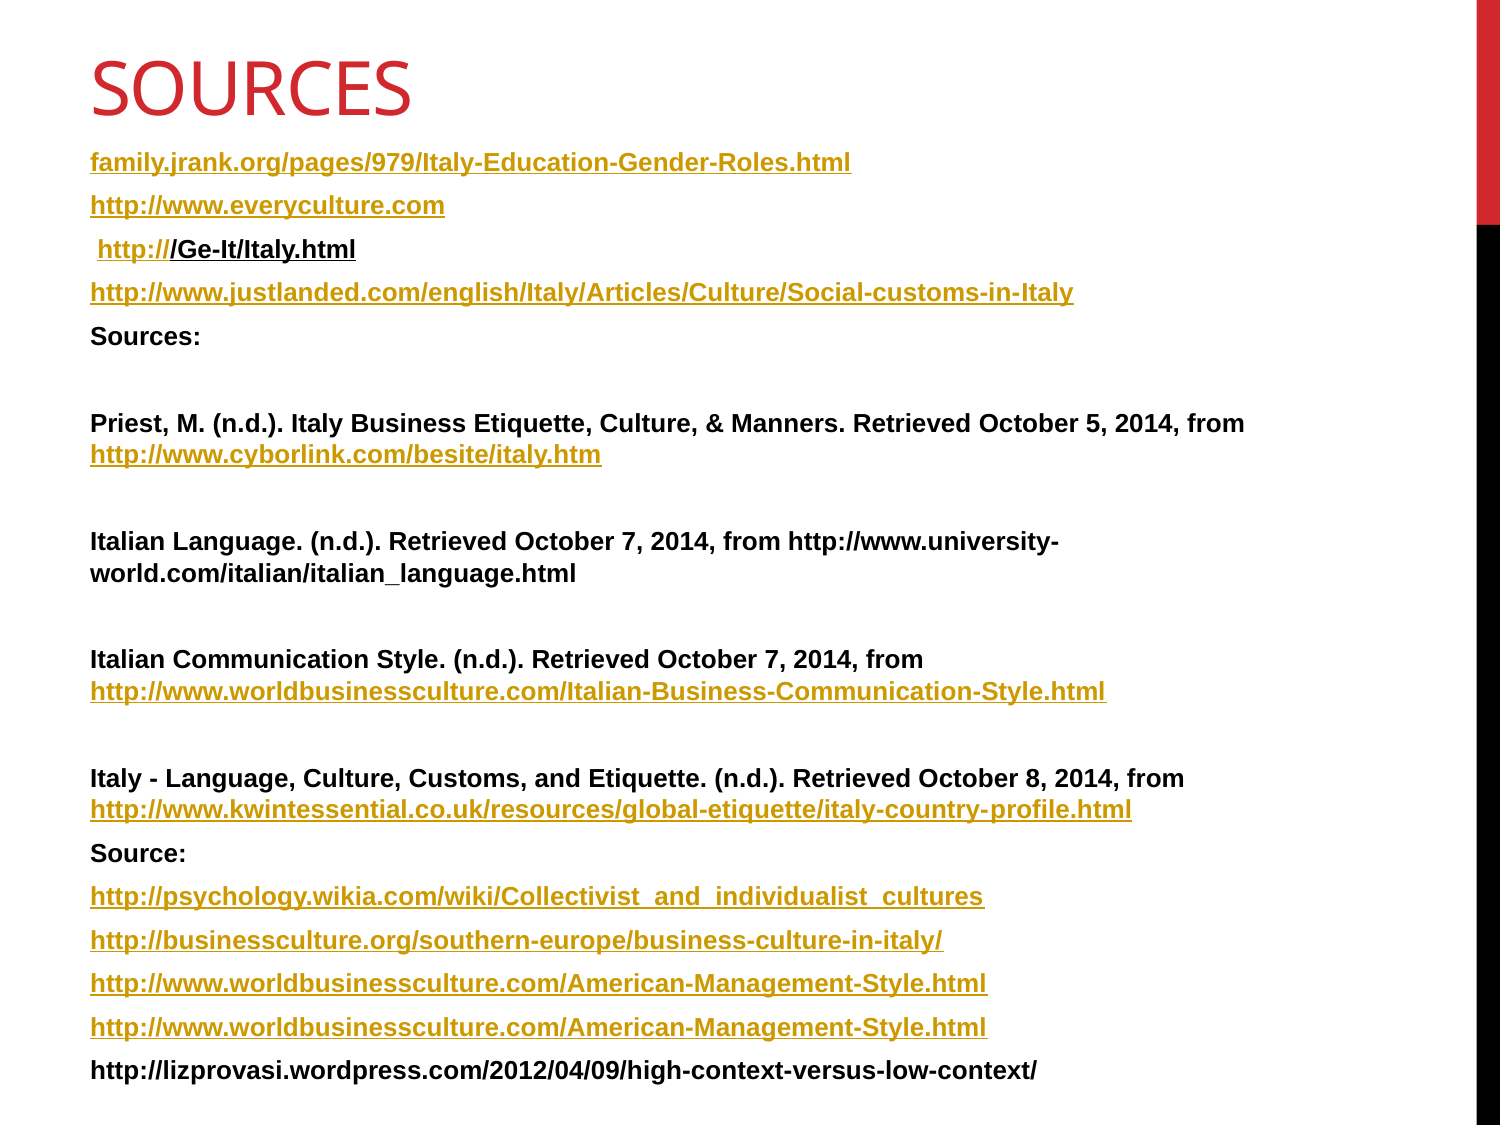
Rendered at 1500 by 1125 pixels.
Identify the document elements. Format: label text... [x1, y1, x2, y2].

title SOurces [75, 25, 1025, 137]
list family.jrank.org/pages/979/Italy-Education-Gender-Roles.html http://www.everyculture.com http:///Ge-It/Italy.html http://www.justlanded.com/english/Italy/Articles/Culture/Social-customs-in-Italy Sources: Priest, M. (n.d.). Italy Business Etiquette, Culture, & Manners. Retrieved October 5, 2014, from http://www.cyborlink.com/besite/italy.htm Italian Language. (n.d.). Retrieved October 7, 2014, from http://www.university- world.com/italian/italian_language.html Italian Communication Style. (n.d.). Retrieved October 7, 2014, from http://www.worldbusinessculture.com/Italian-Business-Communication-Style.html Italy - Language, Culture, Customs, and Etiquette. (n.d.). Retrieved October 8, 2014, from http://www.kwintessential.co.uk/resources/global-etiquette/italy-country-profile.html Source: http://psychology.wikia.com/wiki/Collectivist_and_individualist_cultures http://businessculture.org/southern-europe/business-culture-in-italy/ http://www.worldbusinessculture.com/American-Management-Style.html http://www.worldbusinessculture.com/American-Management-Style.html http://lizprovasi.wordpress.com/2012/04/09/high-context-versus-low-context/ [75, 137, 1449, 1099]
